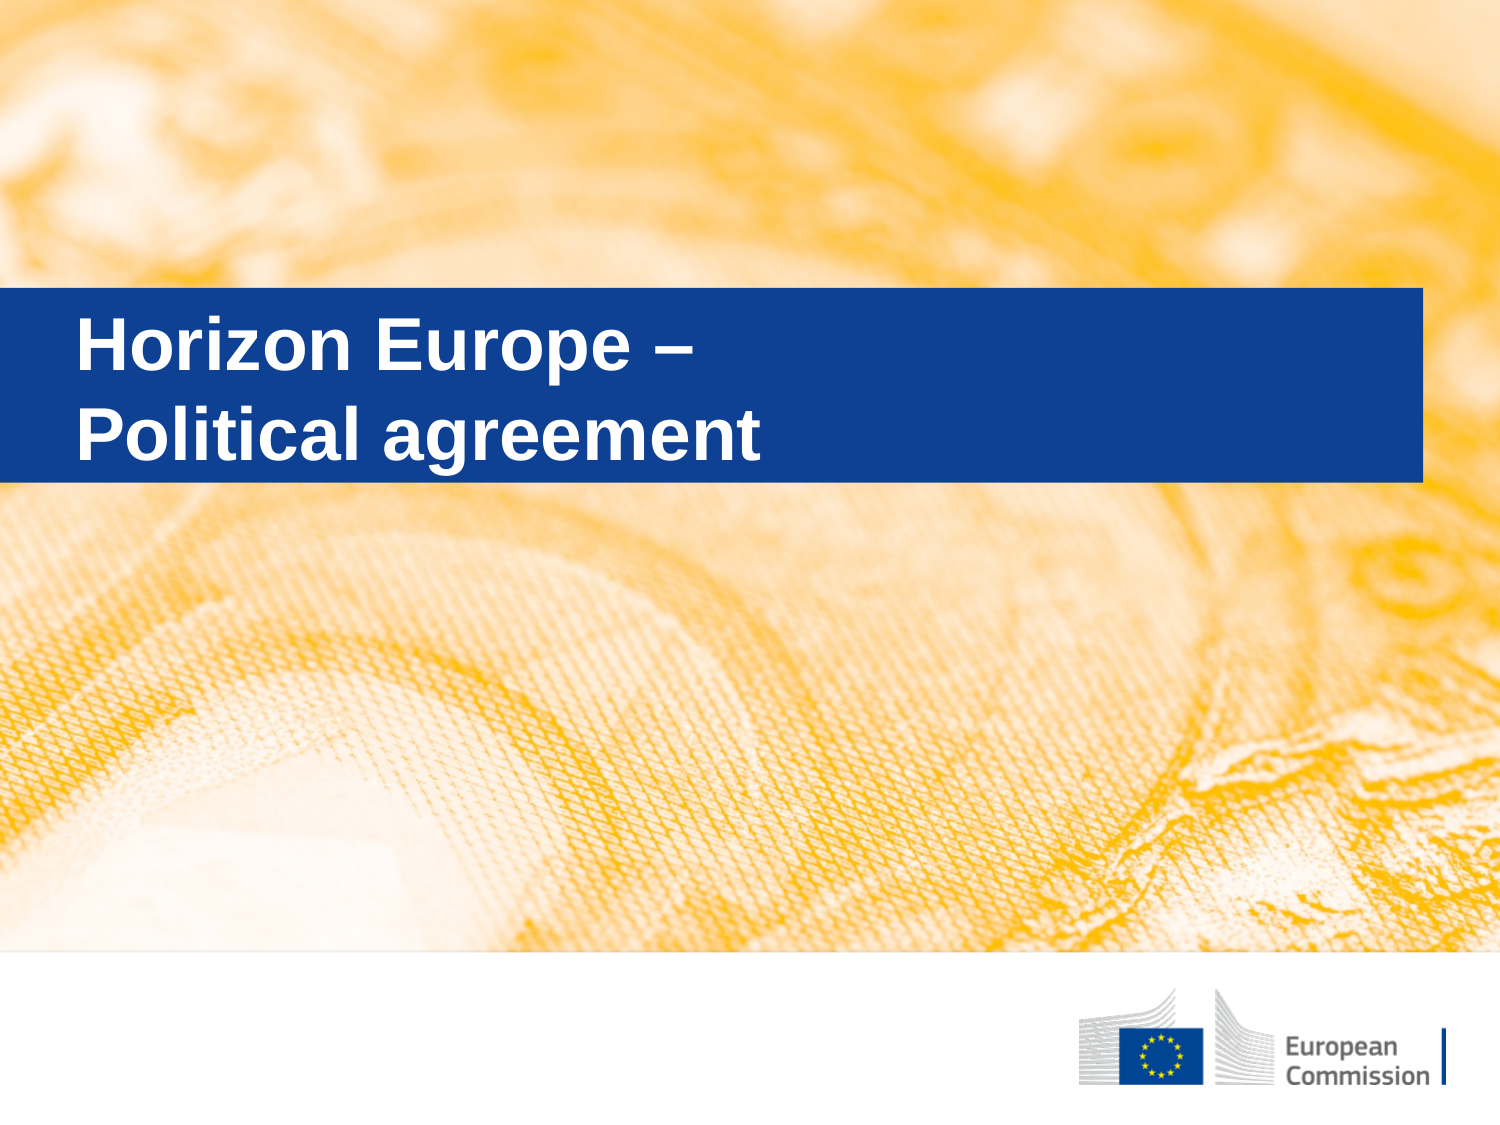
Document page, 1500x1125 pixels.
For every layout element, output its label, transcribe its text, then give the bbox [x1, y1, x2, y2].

picture [1078, 987, 1447, 1086]
text_box Horizon Europe – Political agreement [0, 287, 1424, 483]
picture [0, 0, 1500, 952]
